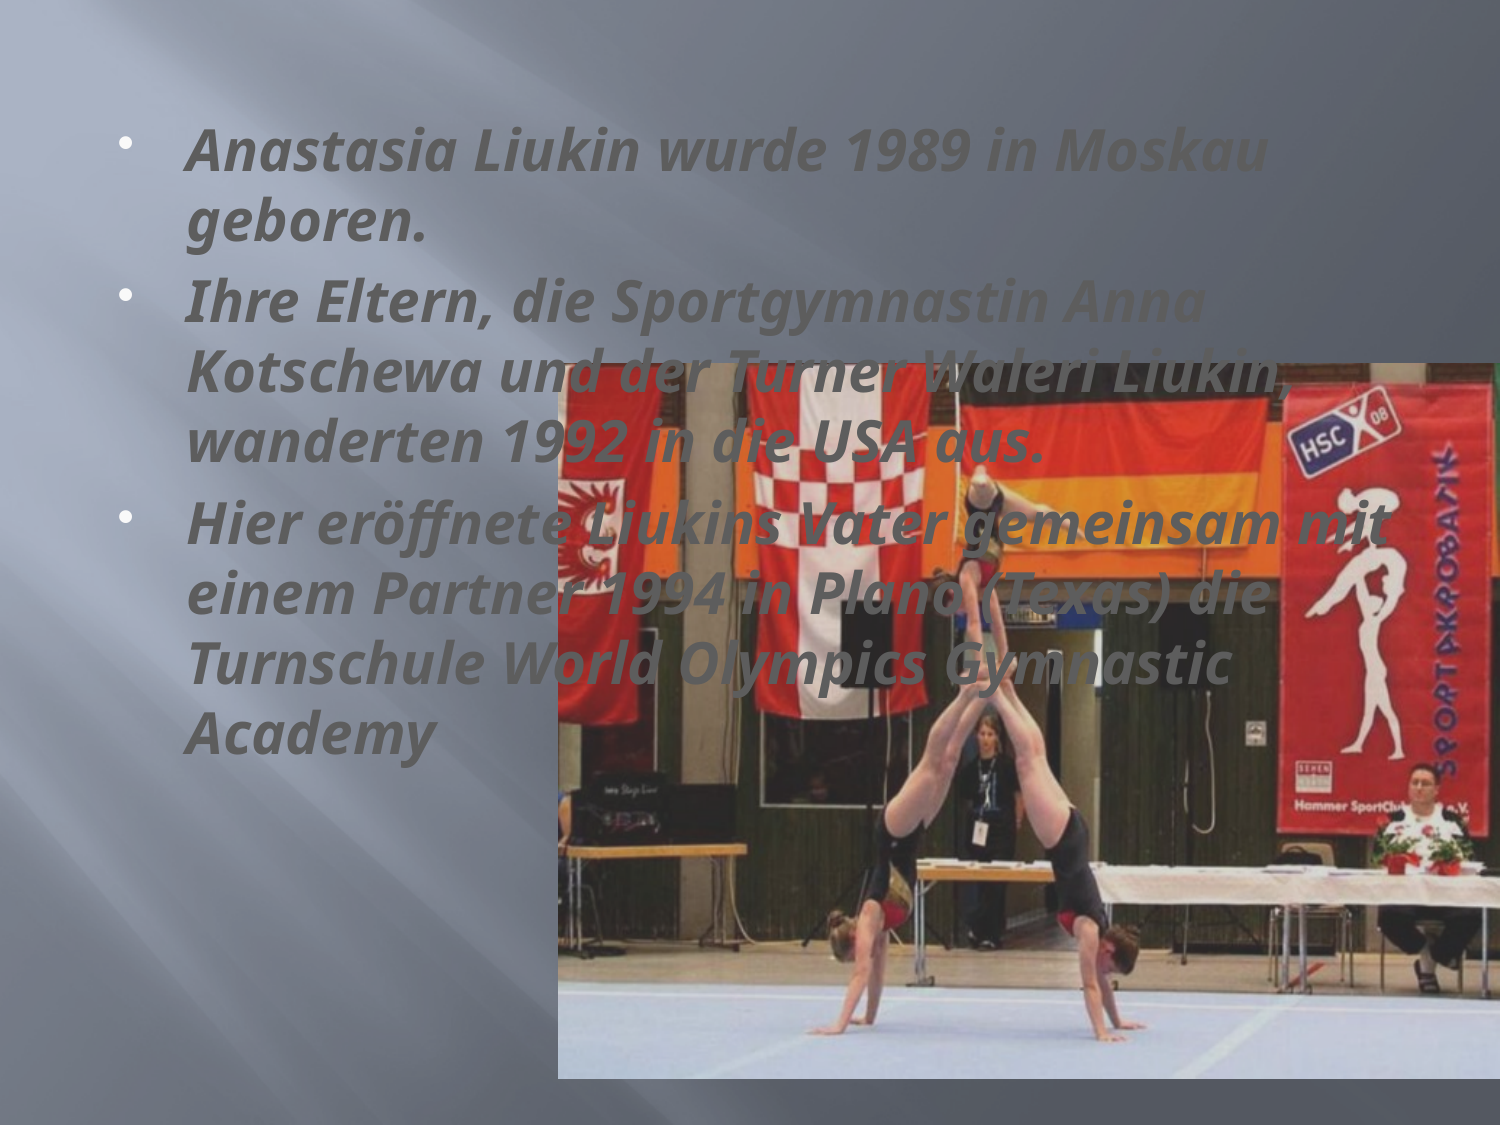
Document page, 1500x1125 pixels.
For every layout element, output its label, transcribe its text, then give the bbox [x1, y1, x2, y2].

picture [557, 363, 1500, 1079]
list Anastasia Liukin wurde 1989 in Moskau geboren. Ihre Eltern, die Sportgymnastin Anna Kotschewa und der Turner Waleri Liukin, wanderten 1992 in die USA aus. Hier eröffnete Liukins Vater gemeinsam mit einem Partner 1994 in Plano (Texas) die Turnschule World Olympics Gymnastic Academy [82, 105, 1432, 878]
